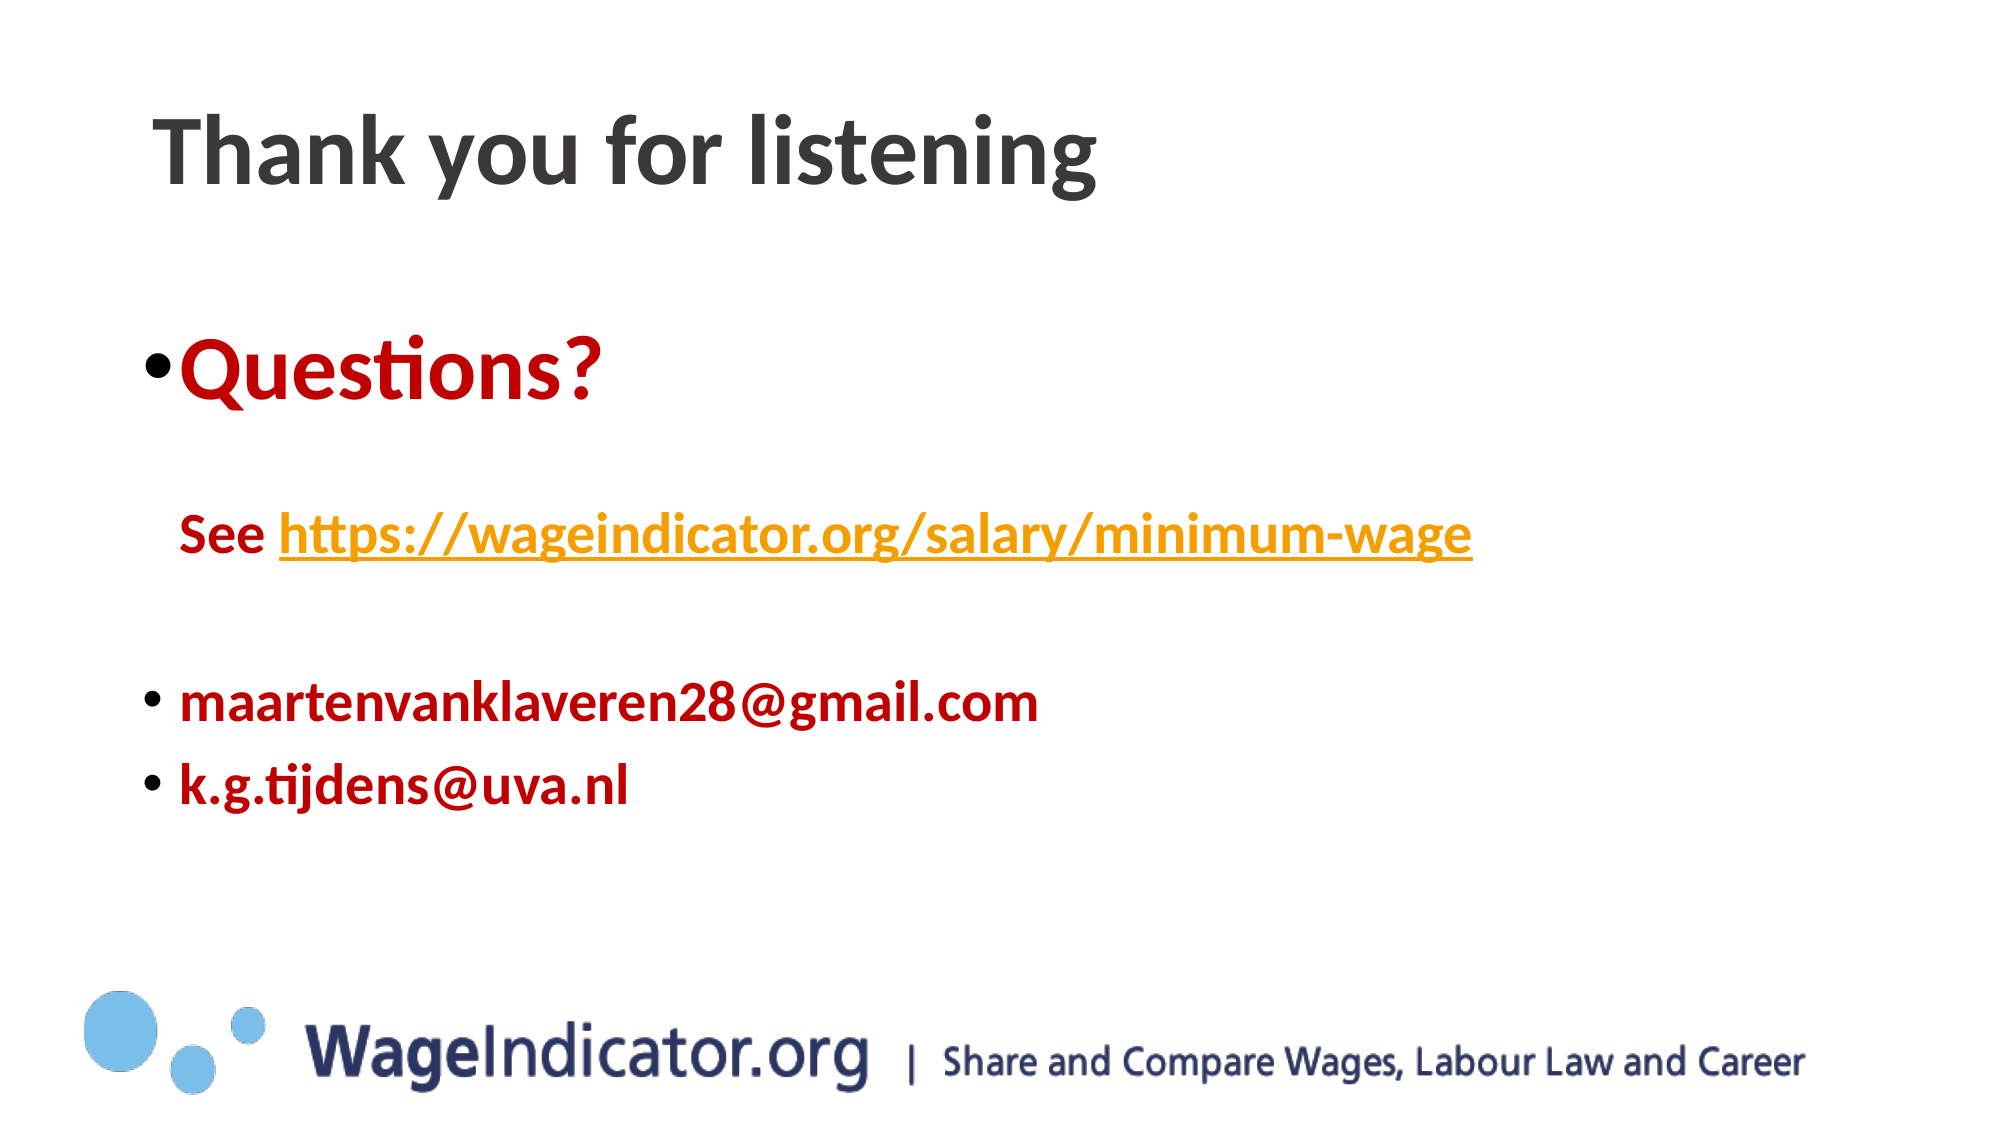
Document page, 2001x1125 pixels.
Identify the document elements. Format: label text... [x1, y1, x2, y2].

title Thank you for listening [137, 59, 1863, 245]
list Questions? See https://wageindicator.org/salary/minimum-wage maartenvanklaveren28@gmail.com k.g.tijdens@uva.nl [127, 312, 1853, 959]
picture [84, 990, 1817, 1125]
